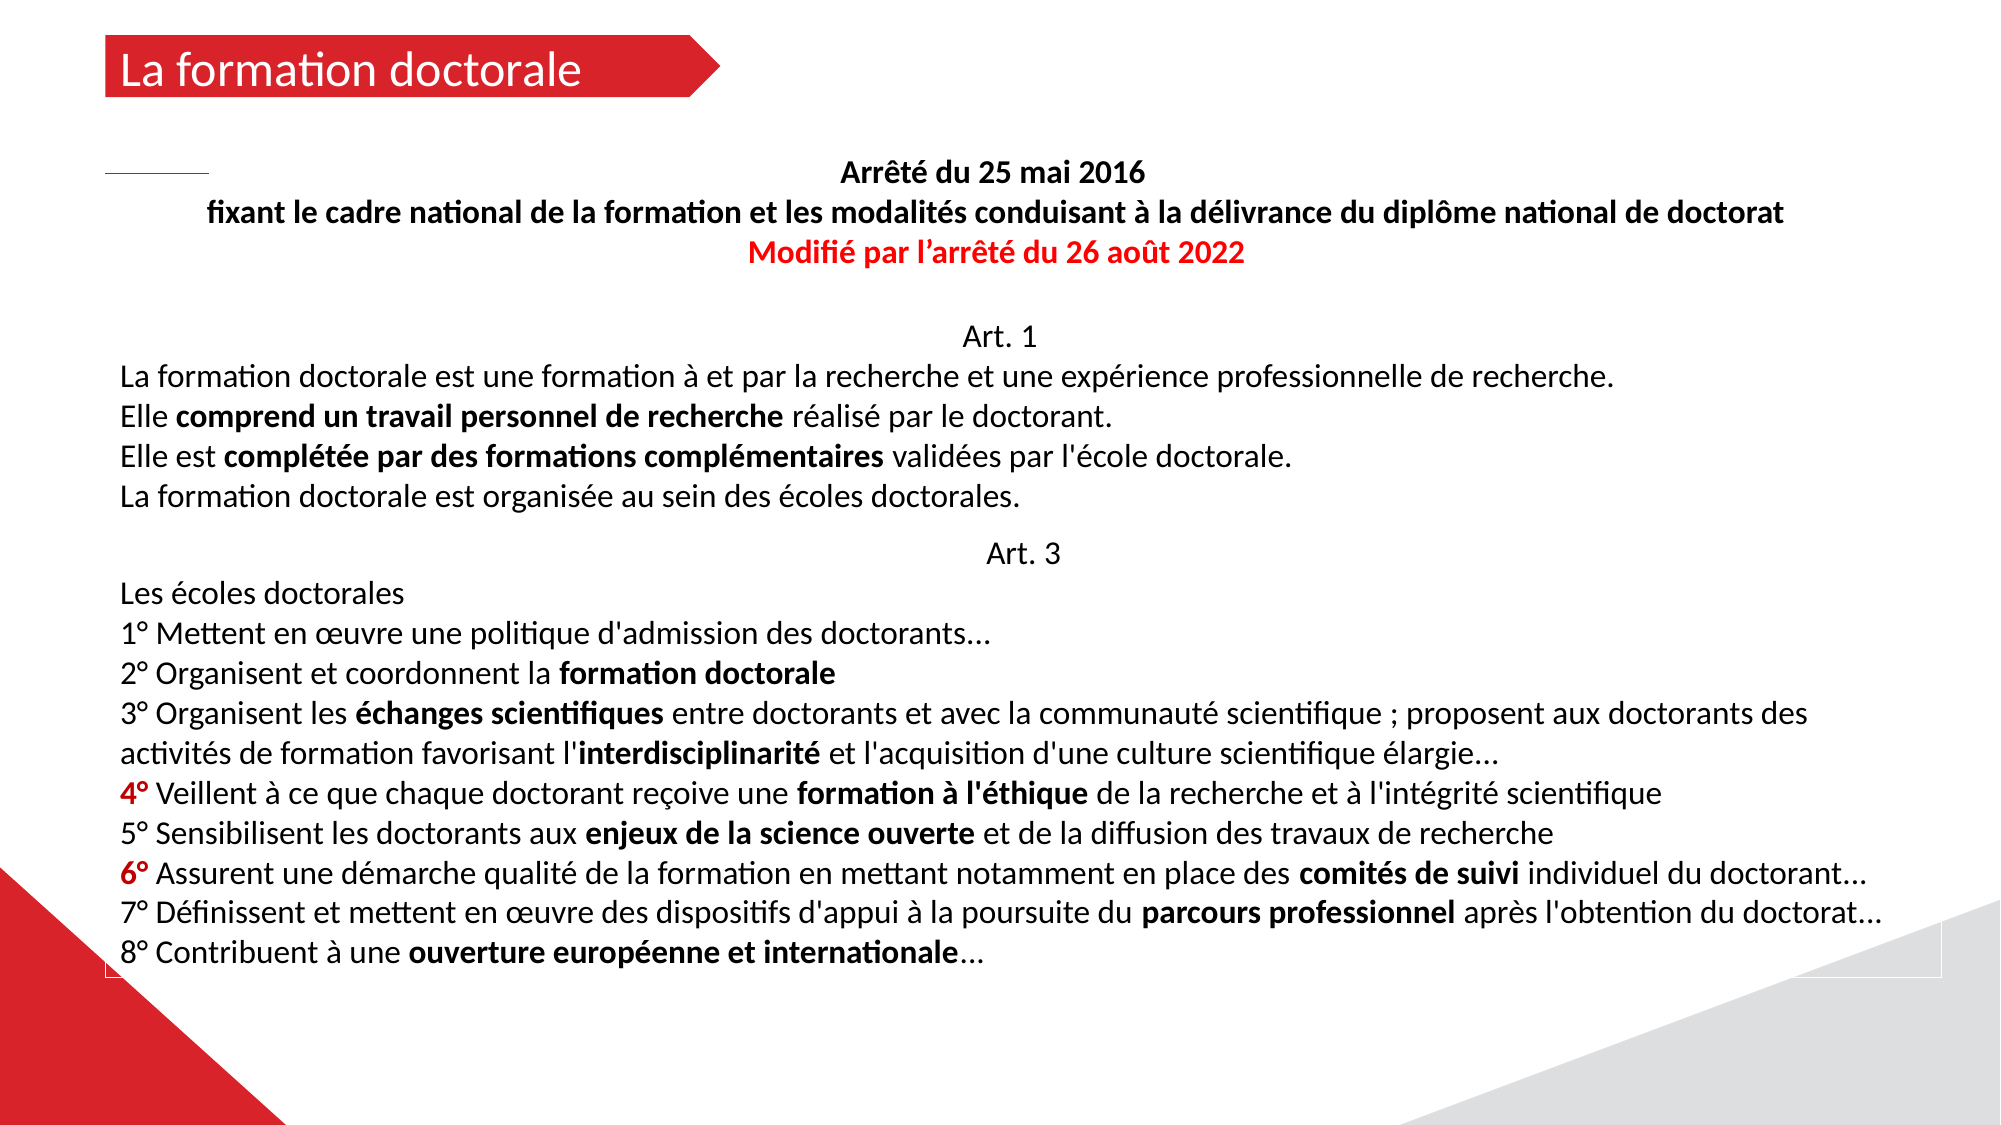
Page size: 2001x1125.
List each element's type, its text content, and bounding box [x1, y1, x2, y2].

text_box Art. 1 La formation doctorale est une formation à et par la recherche et une expérience professionnelle de recherche. Elle comprend un travail personnel de recherche réalisé par le doctorant. Elle est complétée par des formations complémentaires validées par l'école doctorale. La formation doctorale est organisée au sein des écoles doctorales. [105, 306, 1895, 522]
text_box La formation doctorale [104, 34, 722, 99]
text_box Arrêté du 25 mai 2016 fixant le cadre national de la formation et les modalités conduisant à la délivrance du diplôme national de doctorat Modifié par l’arrêté du 26 août 2022 [105, 144, 1895, 277]
text_box Art. 3 Les écoles doctorales 1° Mettent en œuvre une politique d'admission des doctorants... 2° Organisent et coordonnent la formation doctorale 3° Organisent les échanges scientifiques entre doctorants et avec la communauté scientifique ; proposent aux doctorants des activités de formation favorisant l'interdisciplinarité et l'acquisition d'une culture scientifique élargie... 4° Veillent à ce que chaque doctorant reçoive une formation à l'éthique de la recherche et à l'intégrité scientifique 5° Sensibilisent les doctorants aux enjeux de la science ouverte et de la diffusion des travaux de recherche 6° Assurent une démarche qualité de la formation en mettant notamment en place des comités de suivi individuel du doctorant... 7° Définissent et mettent en œuvre des dispositifs d'appui à la poursuite du parcours professionnel après l'obtention du doctorat... 8° Contribuent à une ouverture européenne et internationale... [105, 524, 1942, 978]
